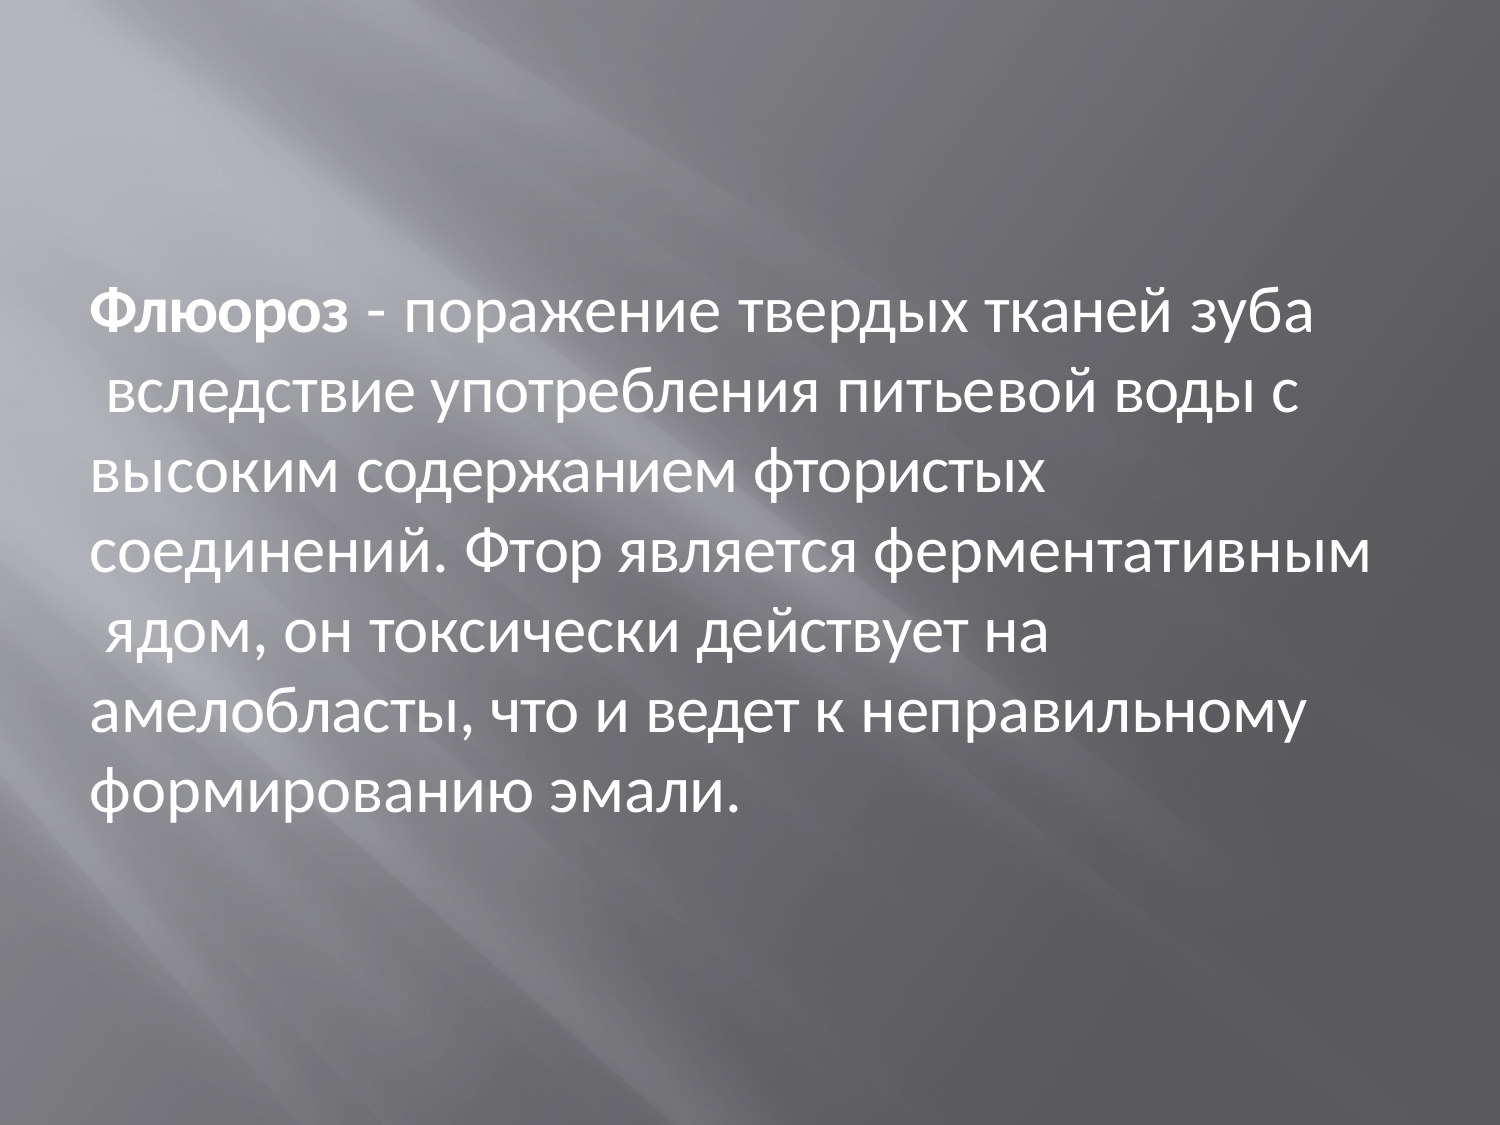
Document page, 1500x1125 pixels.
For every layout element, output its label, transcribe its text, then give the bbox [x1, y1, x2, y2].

text_box Флюороз - поражение твердых тканей зуба вследствие употребления питьевой воды с высоким содержанием фтористых соединений. Фтор является ферментативным ядом, он токсически действует на амелобласты, что и ведет к неправильному формированию эмали. [87, 263, 1382, 826]
